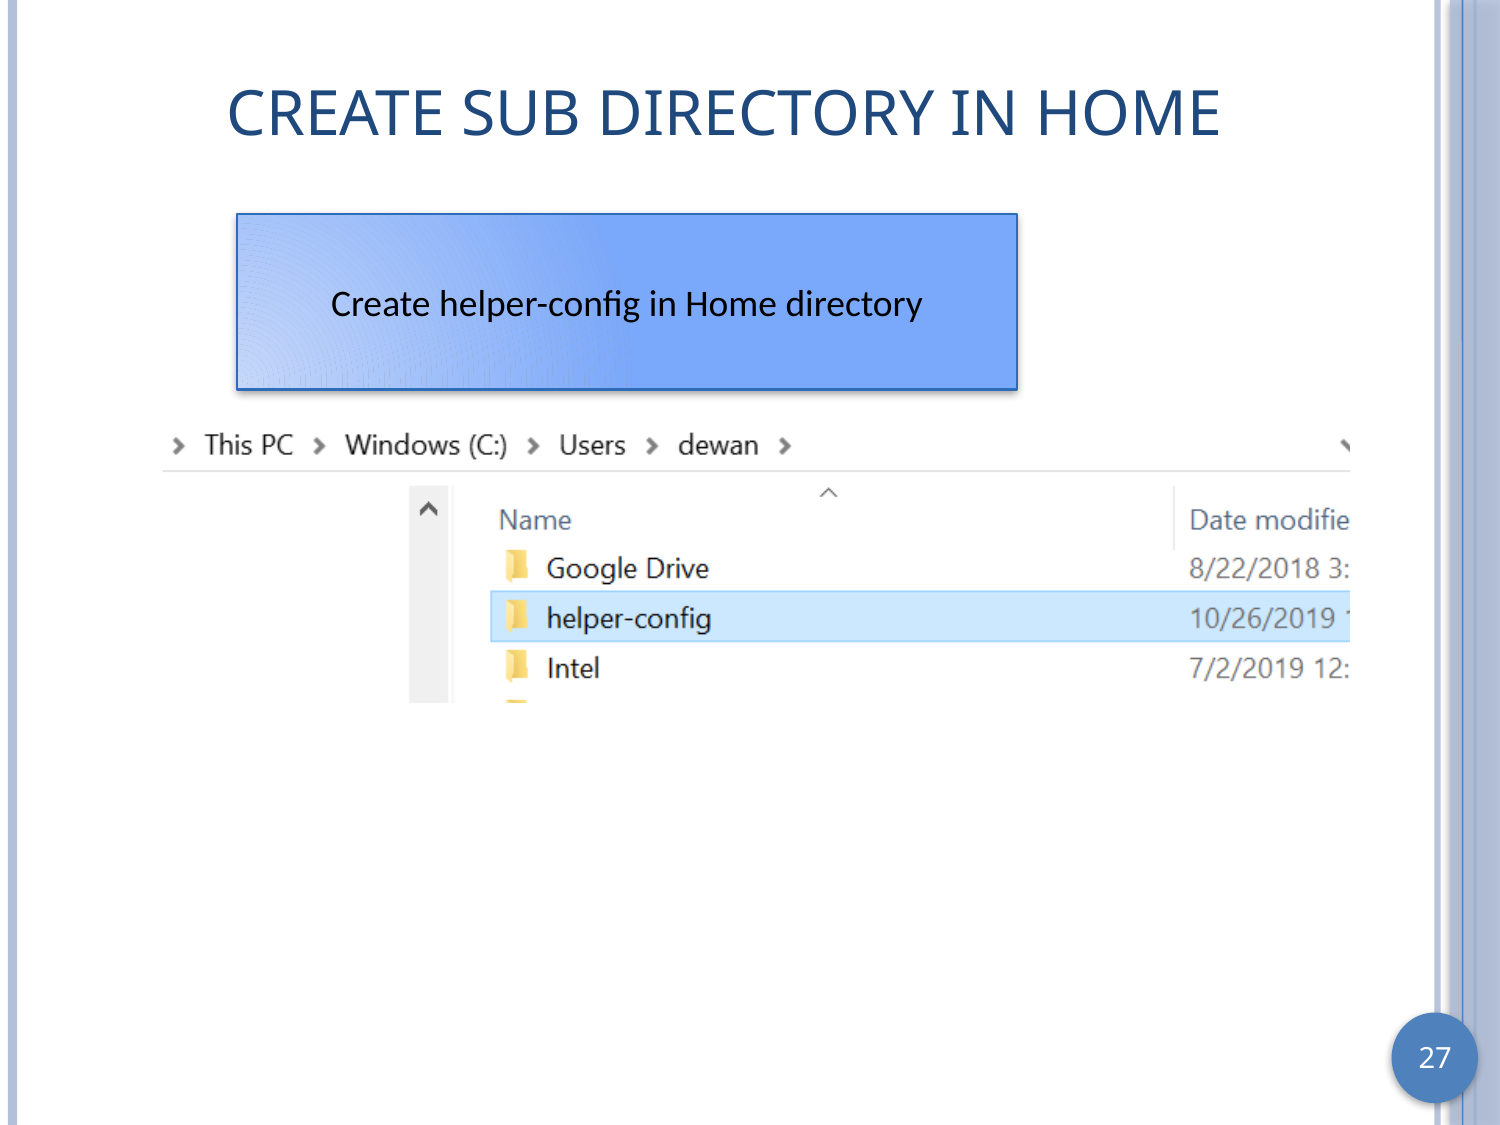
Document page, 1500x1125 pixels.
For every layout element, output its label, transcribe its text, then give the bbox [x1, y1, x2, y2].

title Create Sub Directory in Home [75, 45, 1375, 175]
text_box Create helper-config in Home directory [236, 213, 1018, 391]
picture [161, 428, 1351, 704]
